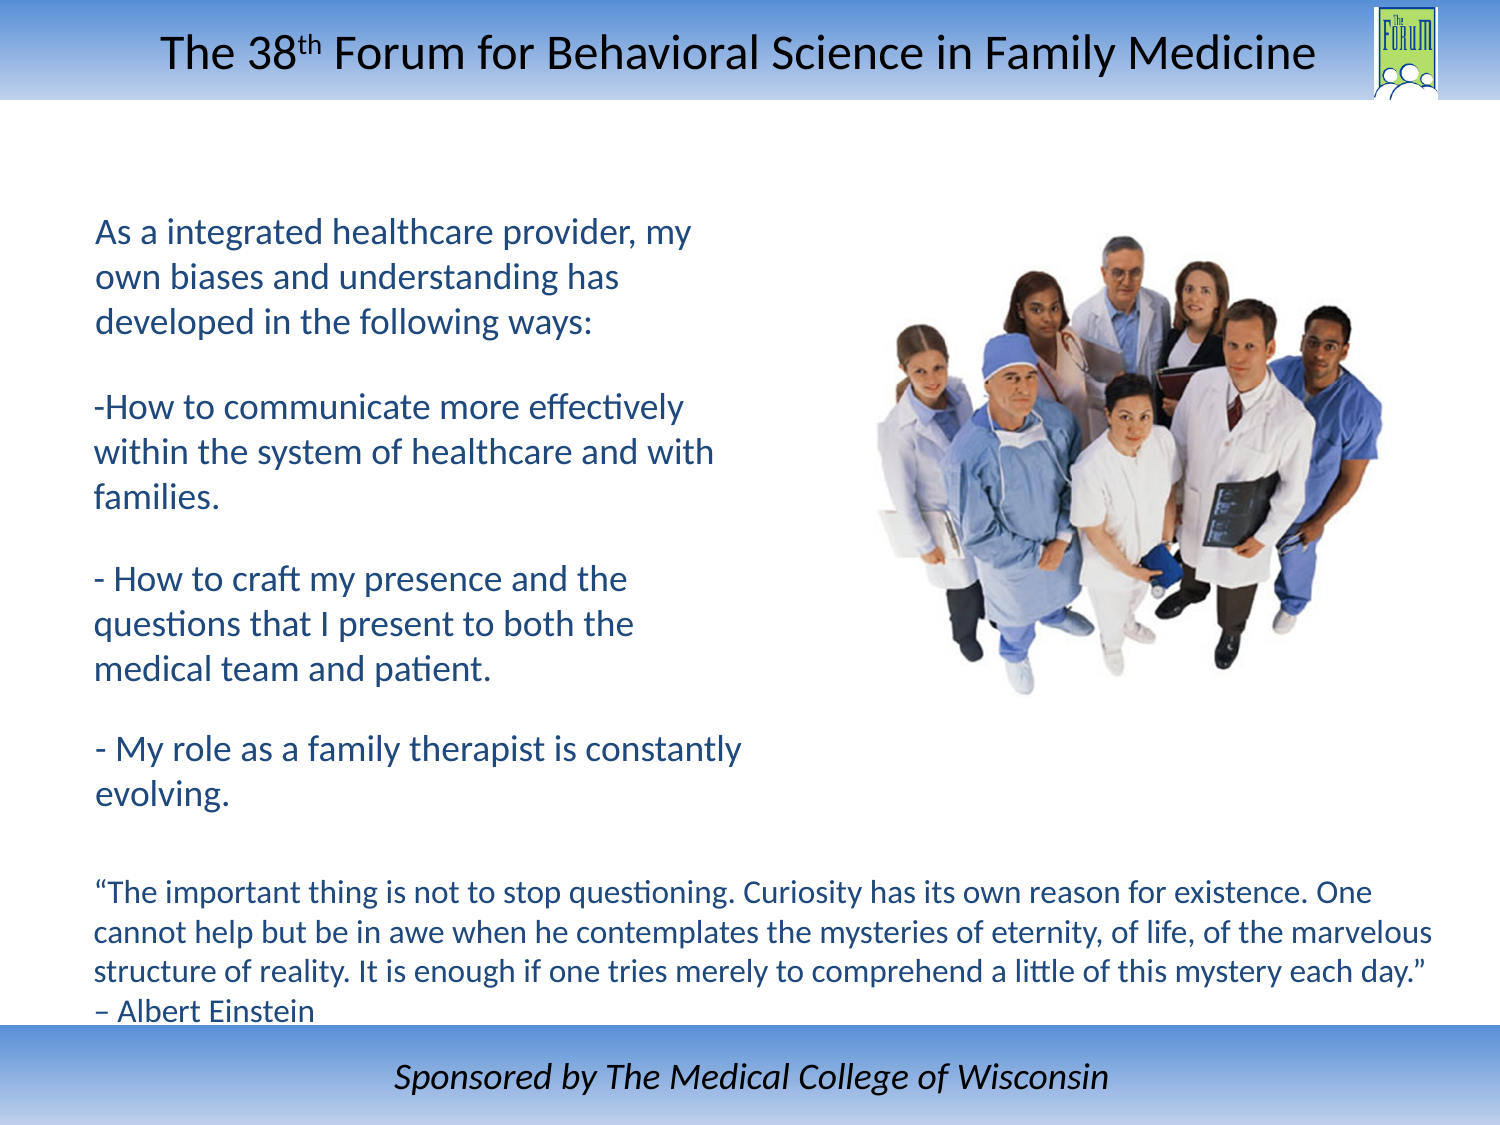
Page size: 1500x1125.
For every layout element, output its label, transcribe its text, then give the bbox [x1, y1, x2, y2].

text_box As a integrated healthcare provider, my own biases and understanding has developed in the following ways: [80, 199, 763, 350]
text_box - My role as a family therapist is constantly evolving. [80, 716, 831, 821]
text_box -How to communicate more effectively within the system of healthcare and with families. [78, 374, 792, 525]
picture [862, 221, 1392, 710]
text_box “The important thing is not to stop questioning. Curiosity has its own reason for existence. One cannot help but be in awe when he contemplates the mysteries of eternity, of life, of the marvelous structure of reality. It is enough if one tries merely to comprehend a little of this mystery each day.” – Albert Einstein [78, 862, 1462, 1037]
text_box - How to craft my presence and the questions that I present to both the medical team and patient. [78, 546, 761, 697]
picture [1374, 7, 1438, 100]
